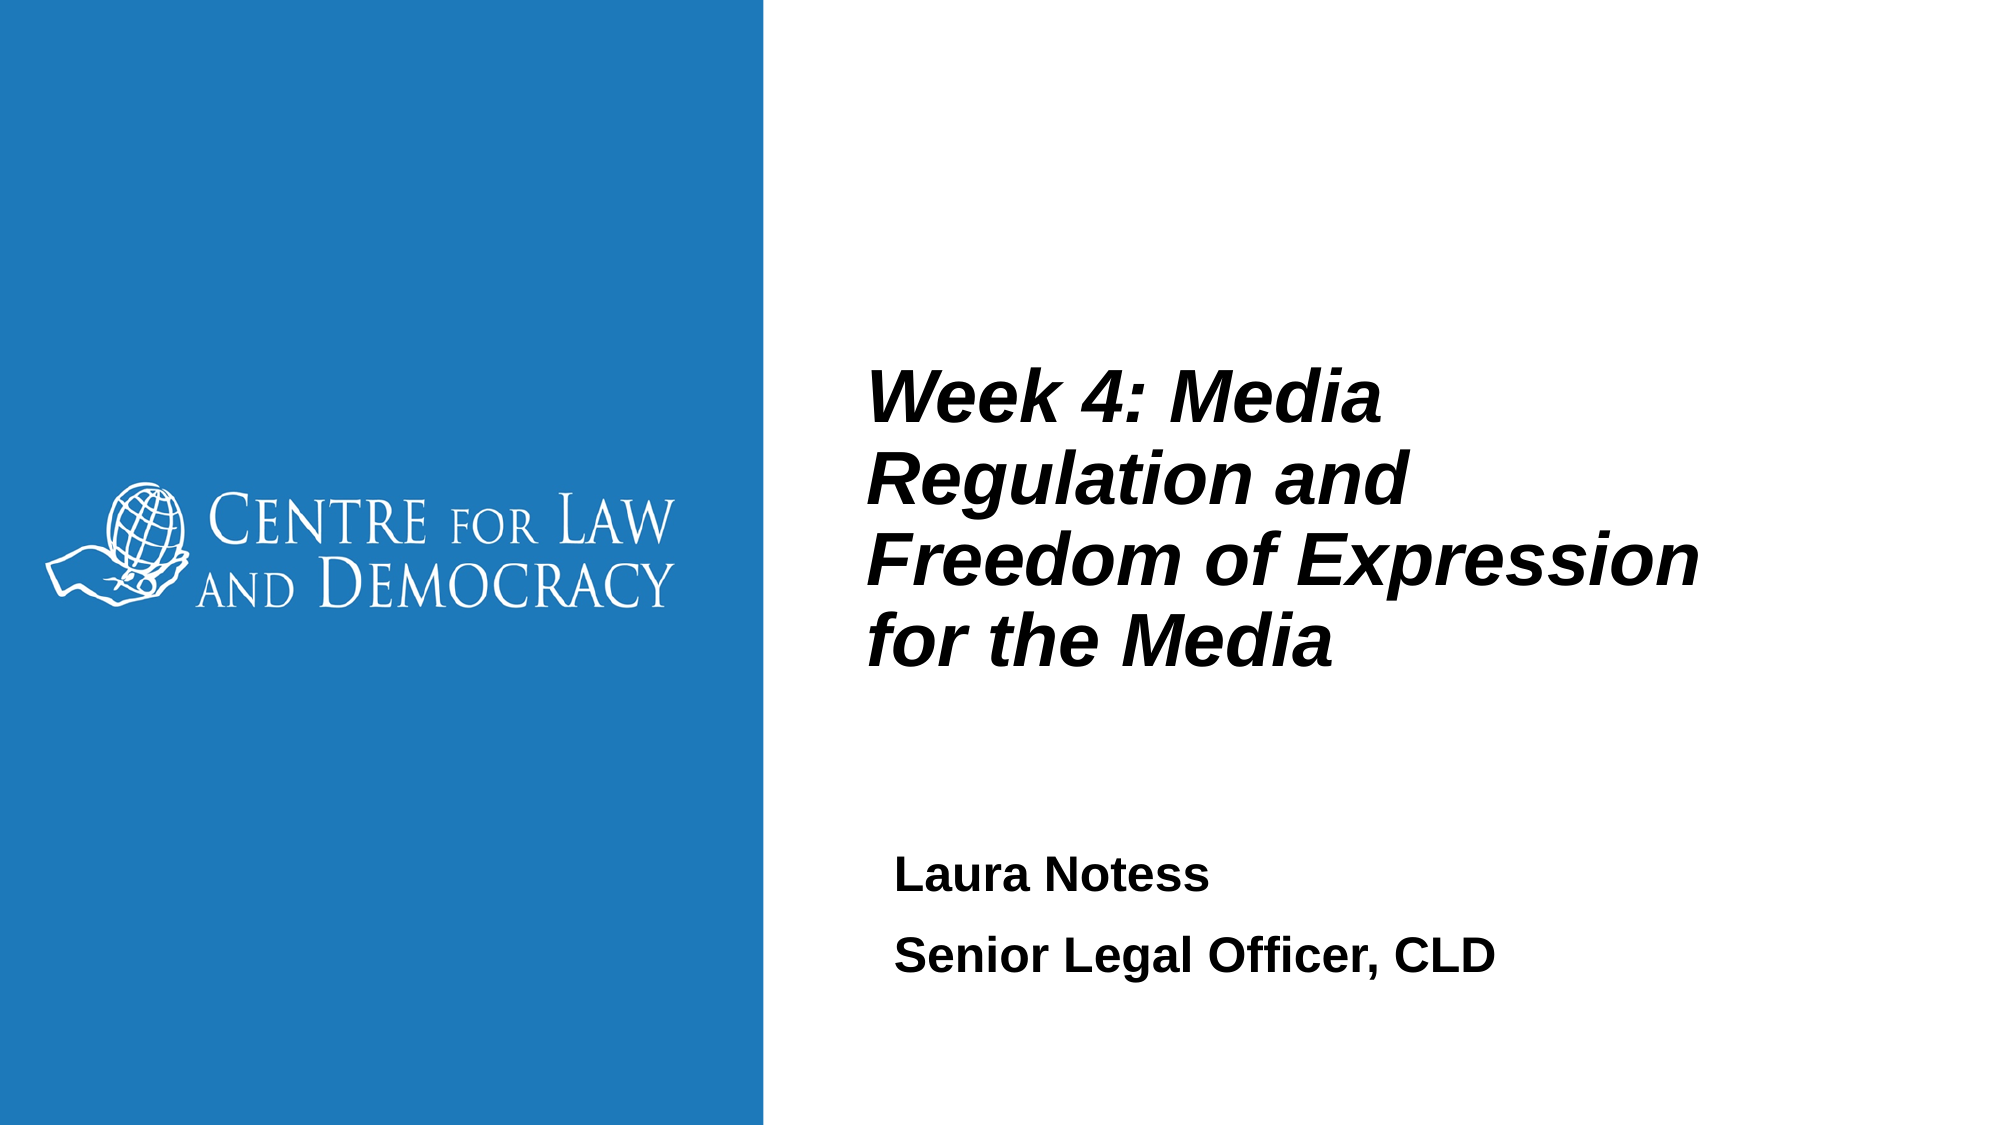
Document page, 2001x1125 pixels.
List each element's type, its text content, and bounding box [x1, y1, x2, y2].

text_box [762, 0, 2000, 1125]
picture [19, 463, 705, 630]
list Laura Notess Senior Legal Officer, CLD [878, 752, 1862, 999]
title Week 4: Media Regulation and Freedom of Expression for the Media [851, 126, 1750, 691]
